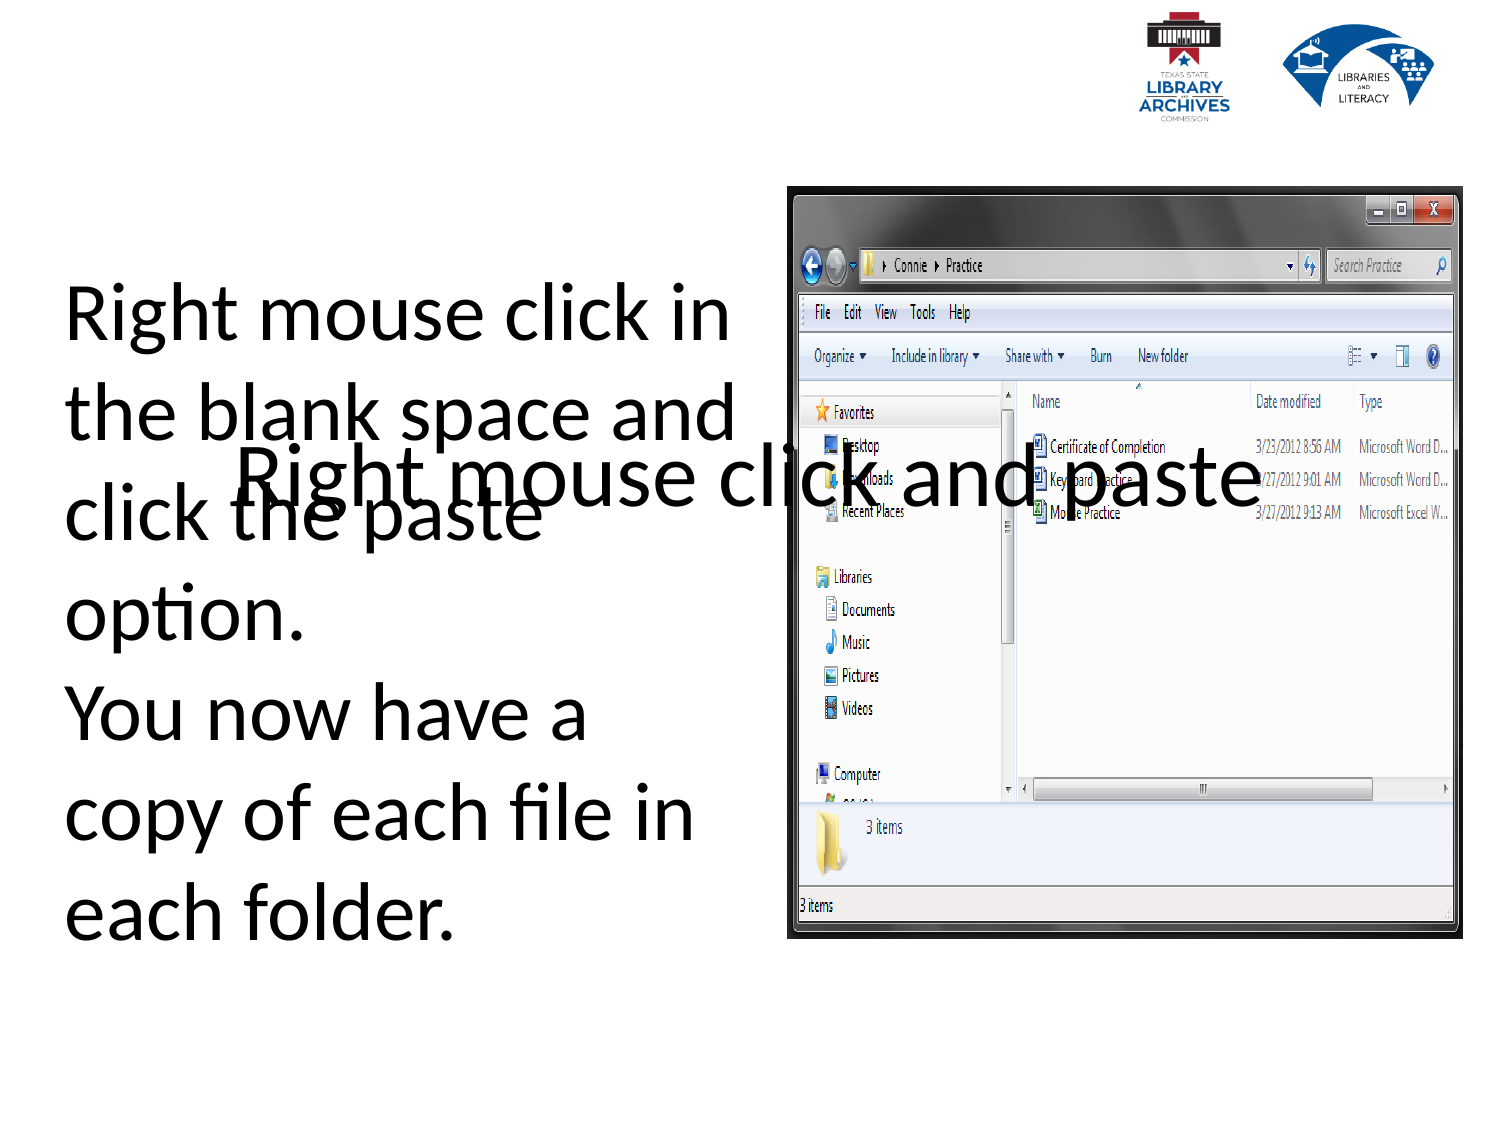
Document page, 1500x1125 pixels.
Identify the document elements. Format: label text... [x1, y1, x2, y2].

title Right mouse click and paste [112, 349, 782, 591]
picture [1124, 12, 1234, 129]
picture [1274, 13, 1444, 127]
picture [787, 186, 1463, 939]
text_box Right mouse click in the blank space and click the paste option. You now have a copy of each file in each folder. [50, 249, 775, 965]
